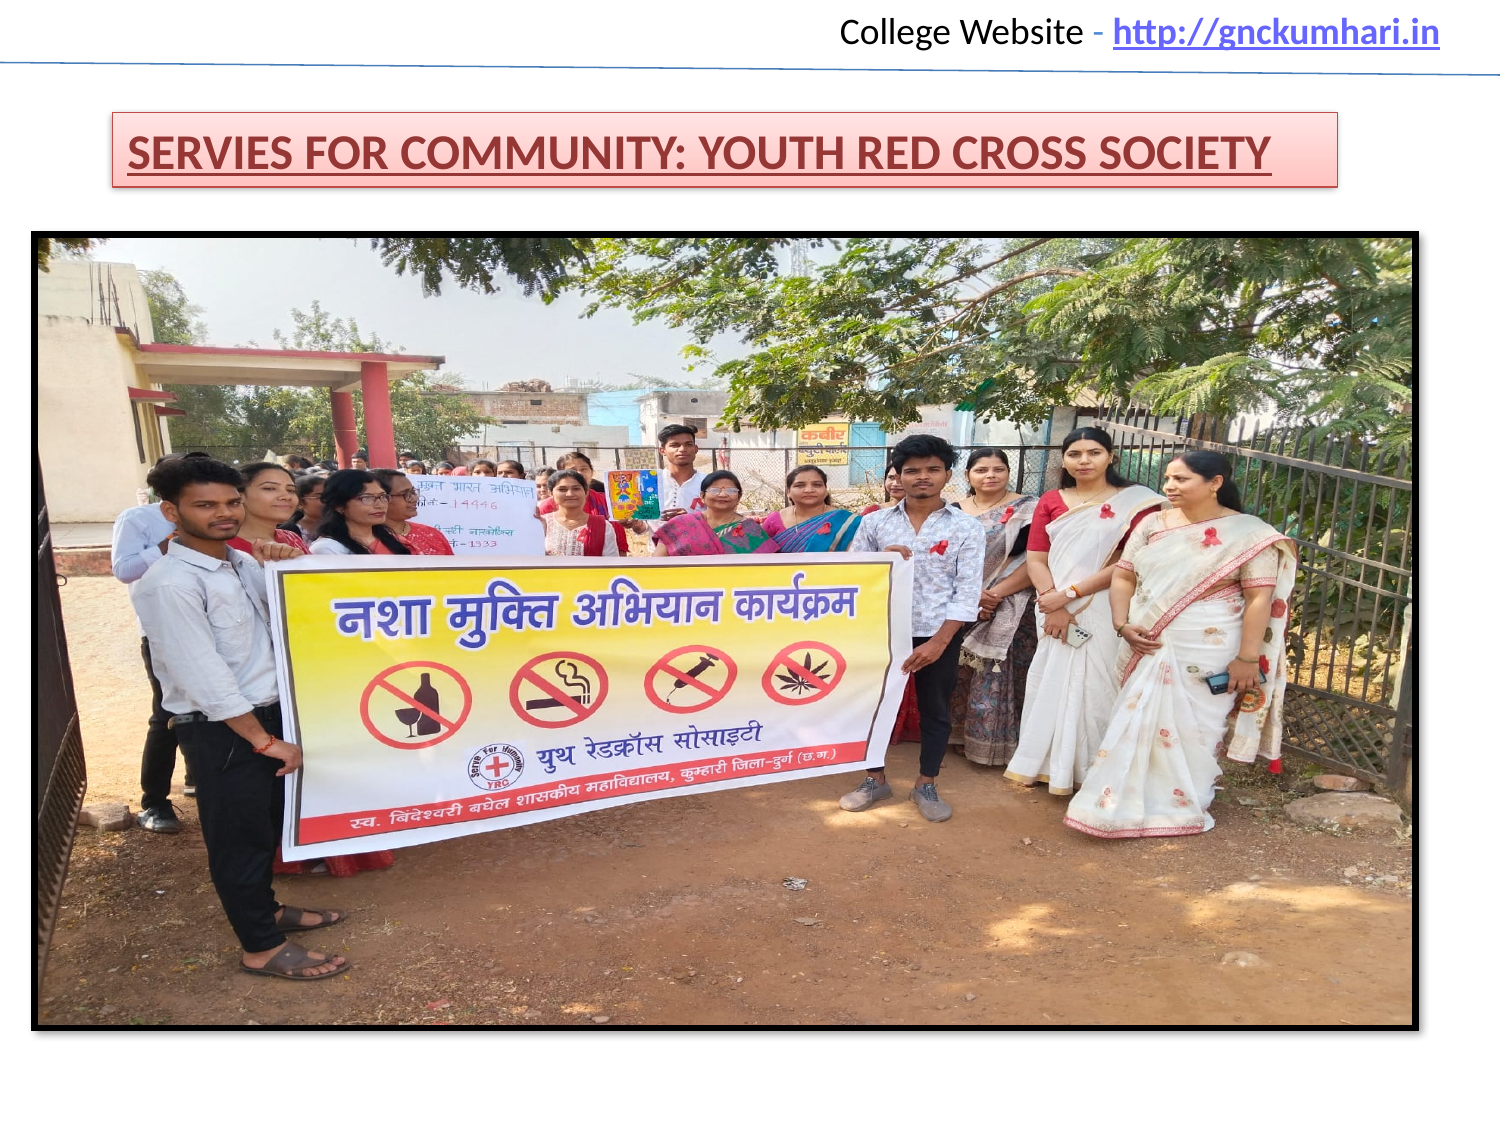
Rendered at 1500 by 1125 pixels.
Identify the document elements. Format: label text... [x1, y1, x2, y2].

text_box College Website - http://gnckumhari.in [824, 0, 1500, 60]
text_box SERVIES FOR COMMUNITY: YOUTH RED CROSS SOCIETY [112, 112, 1338, 188]
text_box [0, 62, 1500, 76]
picture [37, 237, 1413, 1026]
